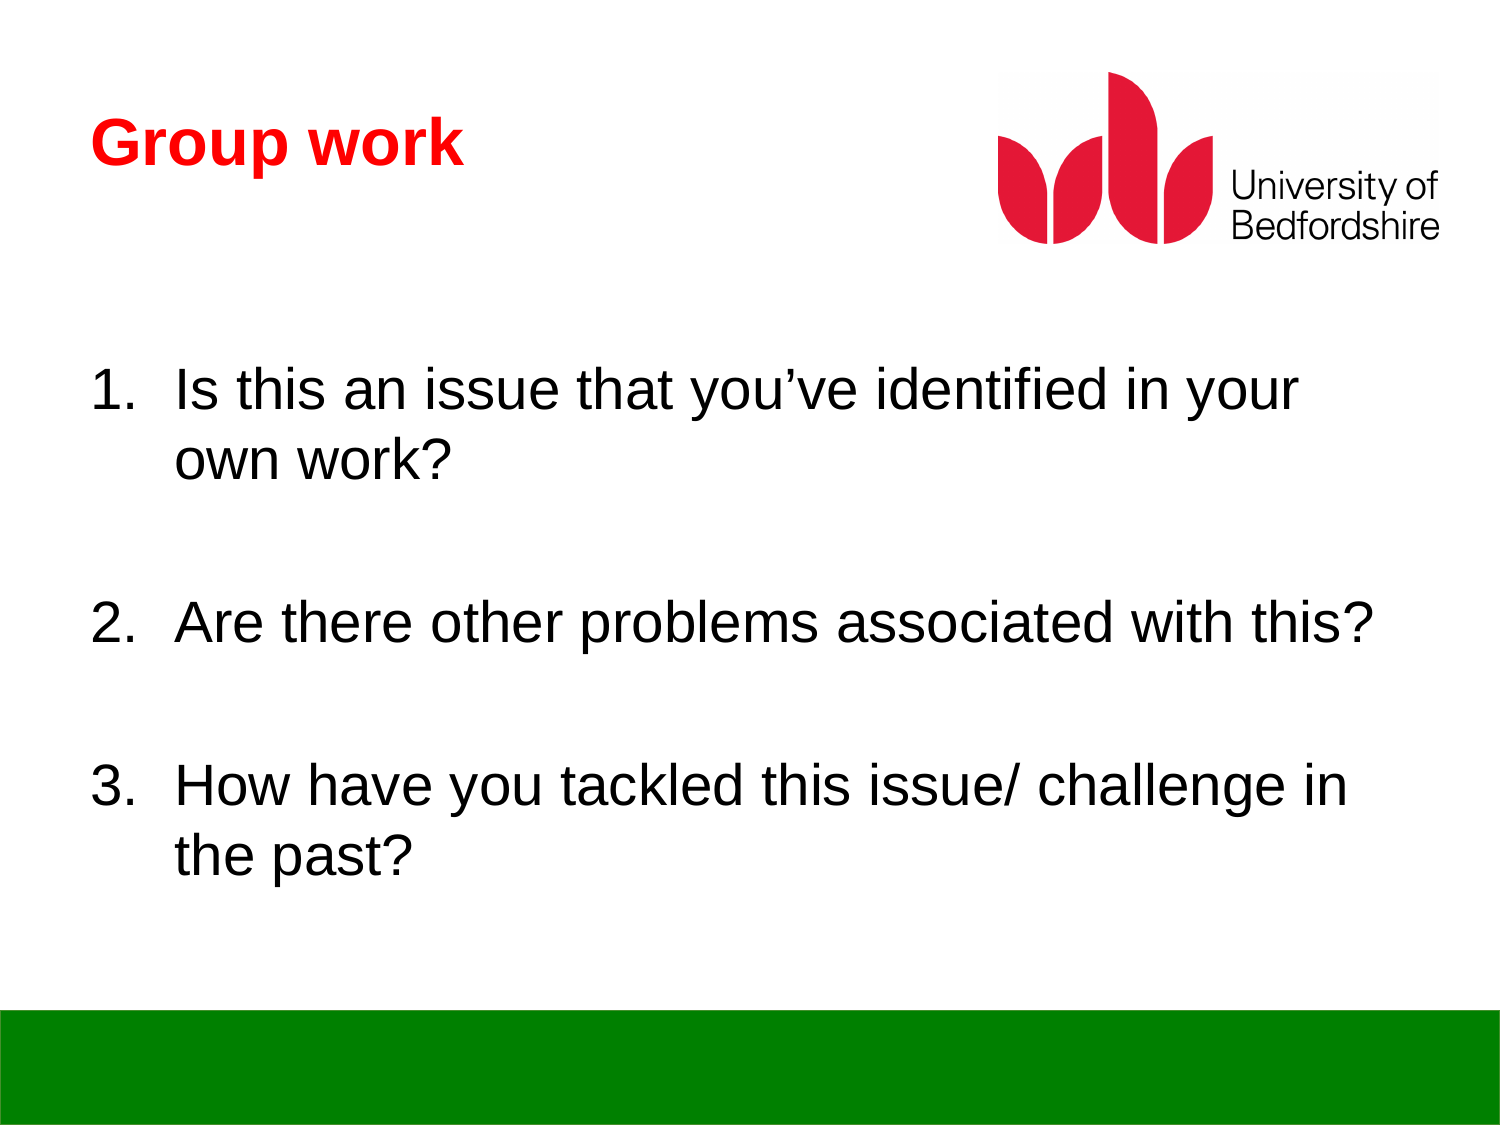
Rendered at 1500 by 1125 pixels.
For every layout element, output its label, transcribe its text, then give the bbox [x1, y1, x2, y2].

title Group work [75, 45, 1425, 233]
list Is this an issue that you’ve identified in your own work? Are there other problems associated with this? How have you tackled this issue/ challenge in the past? [75, 262, 1425, 1005]
picture [997, 71, 1439, 244]
text_box [0, 1010, 1500, 1125]
